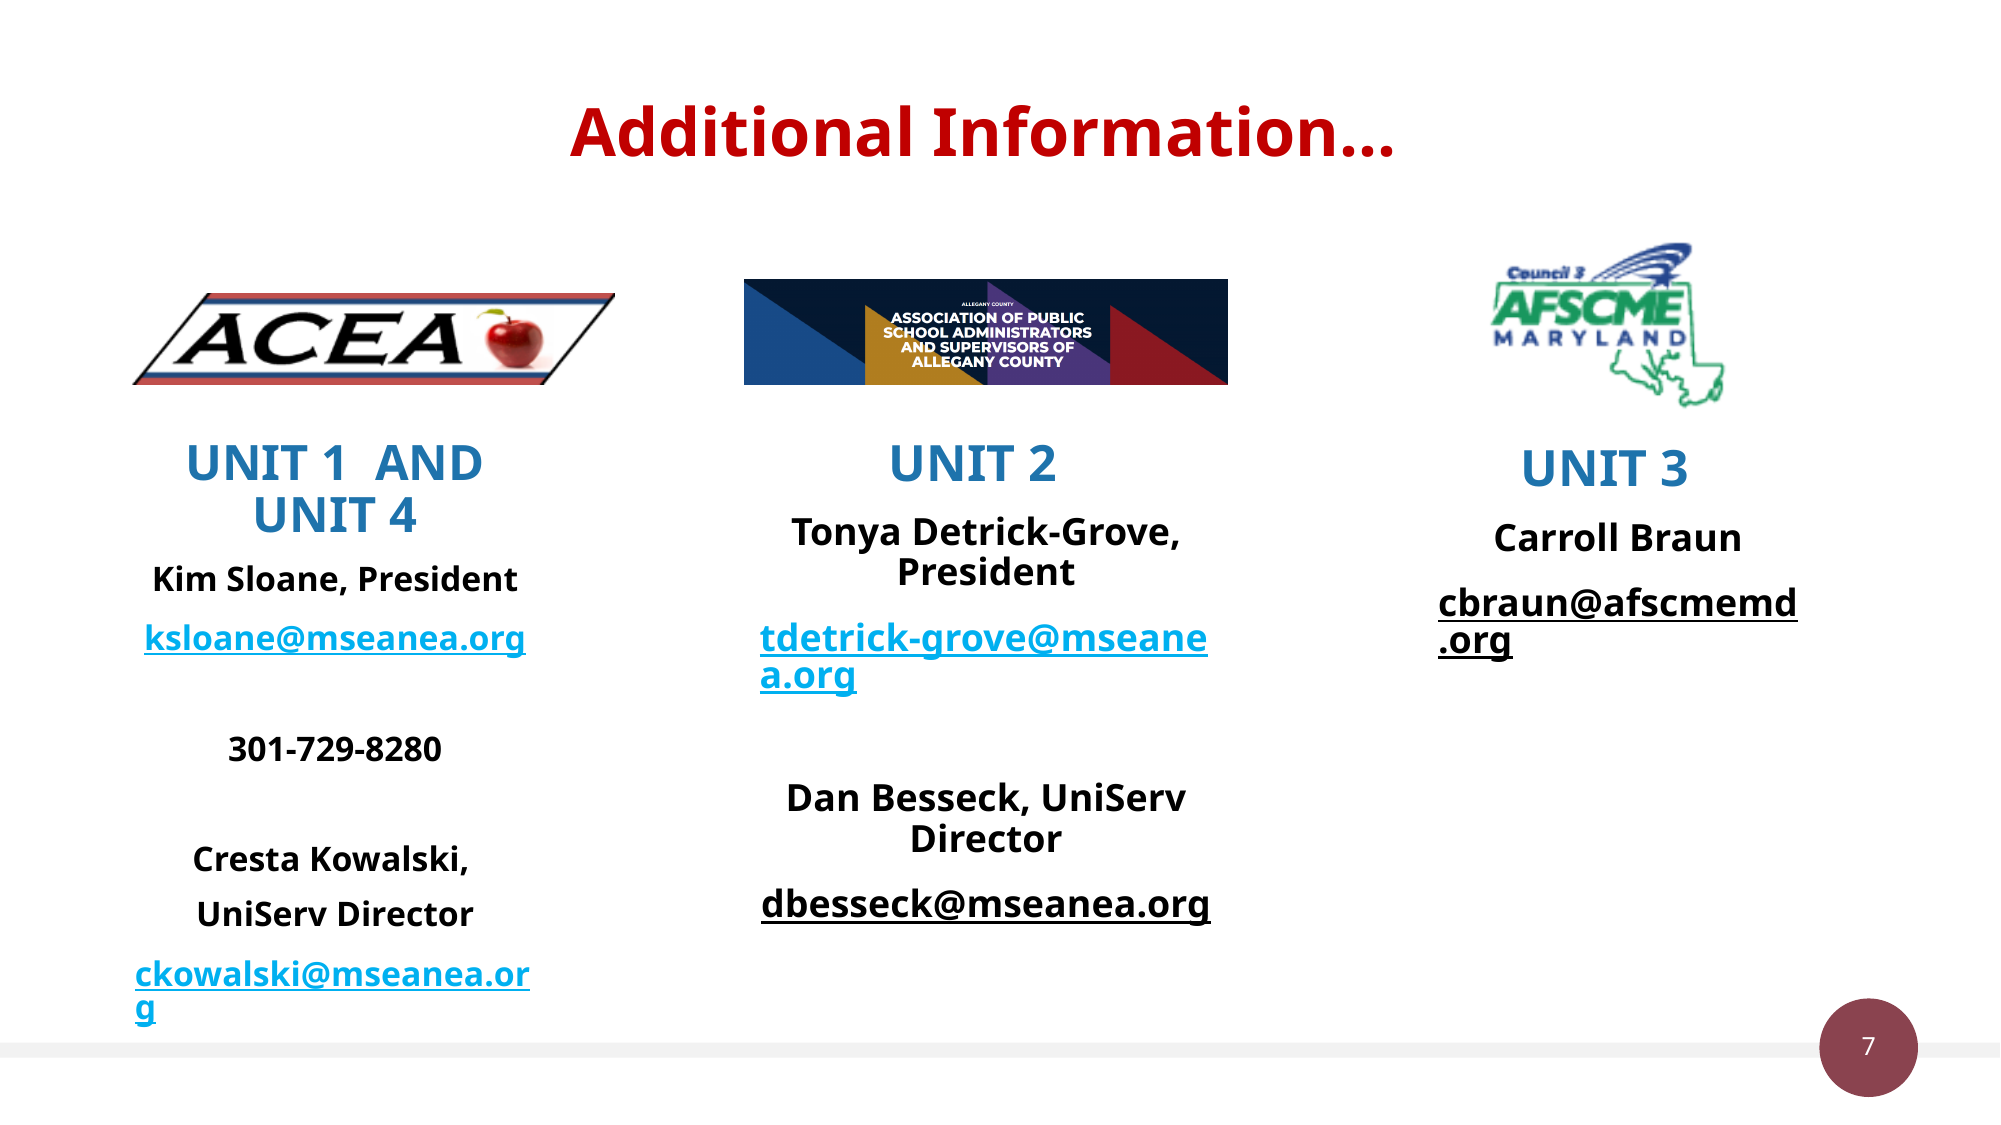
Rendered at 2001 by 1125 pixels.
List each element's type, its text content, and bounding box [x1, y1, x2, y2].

text_box UNIT 2 Tonya Detrick-Grove, President tdetrick-grove@mseanea.org Dan Besseck, UniServ Director dbesseck@mseanea.org [744, 430, 1228, 1004]
picture [744, 279, 1228, 385]
list UNIT 1 AND UNIT 4 Kim Sloane, President ksloane@mseanea.org 301-729-8280 Cresta Kowalski, UniServ Director ckowalski@mseanea.org [119, 430, 551, 1004]
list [119, 293, 615, 385]
title Additional Information… [103, 91, 1879, 228]
picture [1478, 233, 1737, 420]
text_box UNIT 3 Carroll Braun cbraun@afscmemd.org [1423, 436, 1814, 998]
